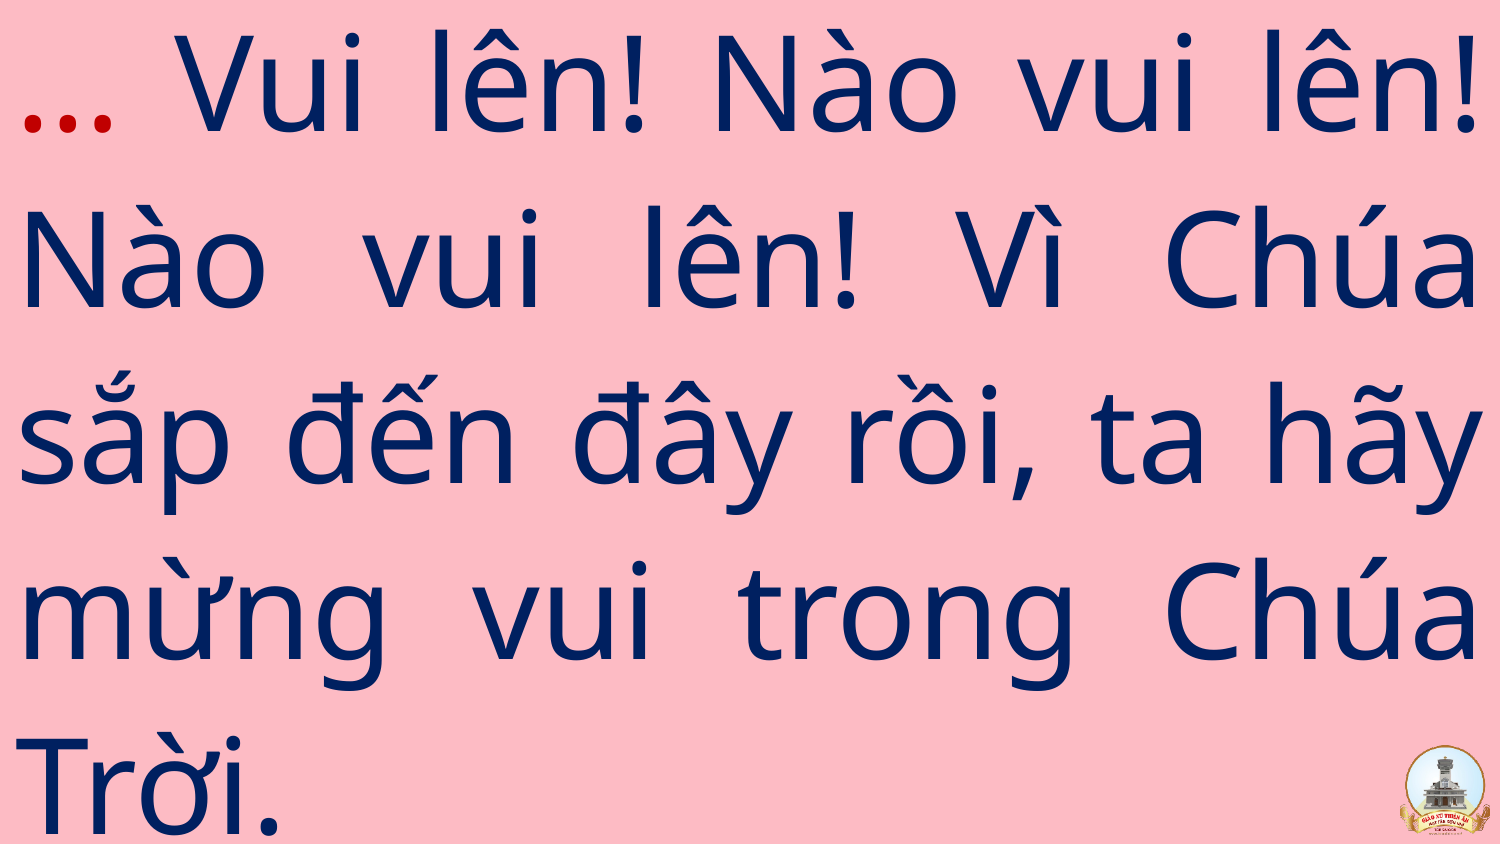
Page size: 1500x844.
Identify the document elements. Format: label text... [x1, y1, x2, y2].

title … Vui lên! Nào vui lên! Nào vui lên! Vì Chúa sắp đến đây rồi, ta hãy mừng vui trong Chúa Trời. [0, 0, 1500, 844]
